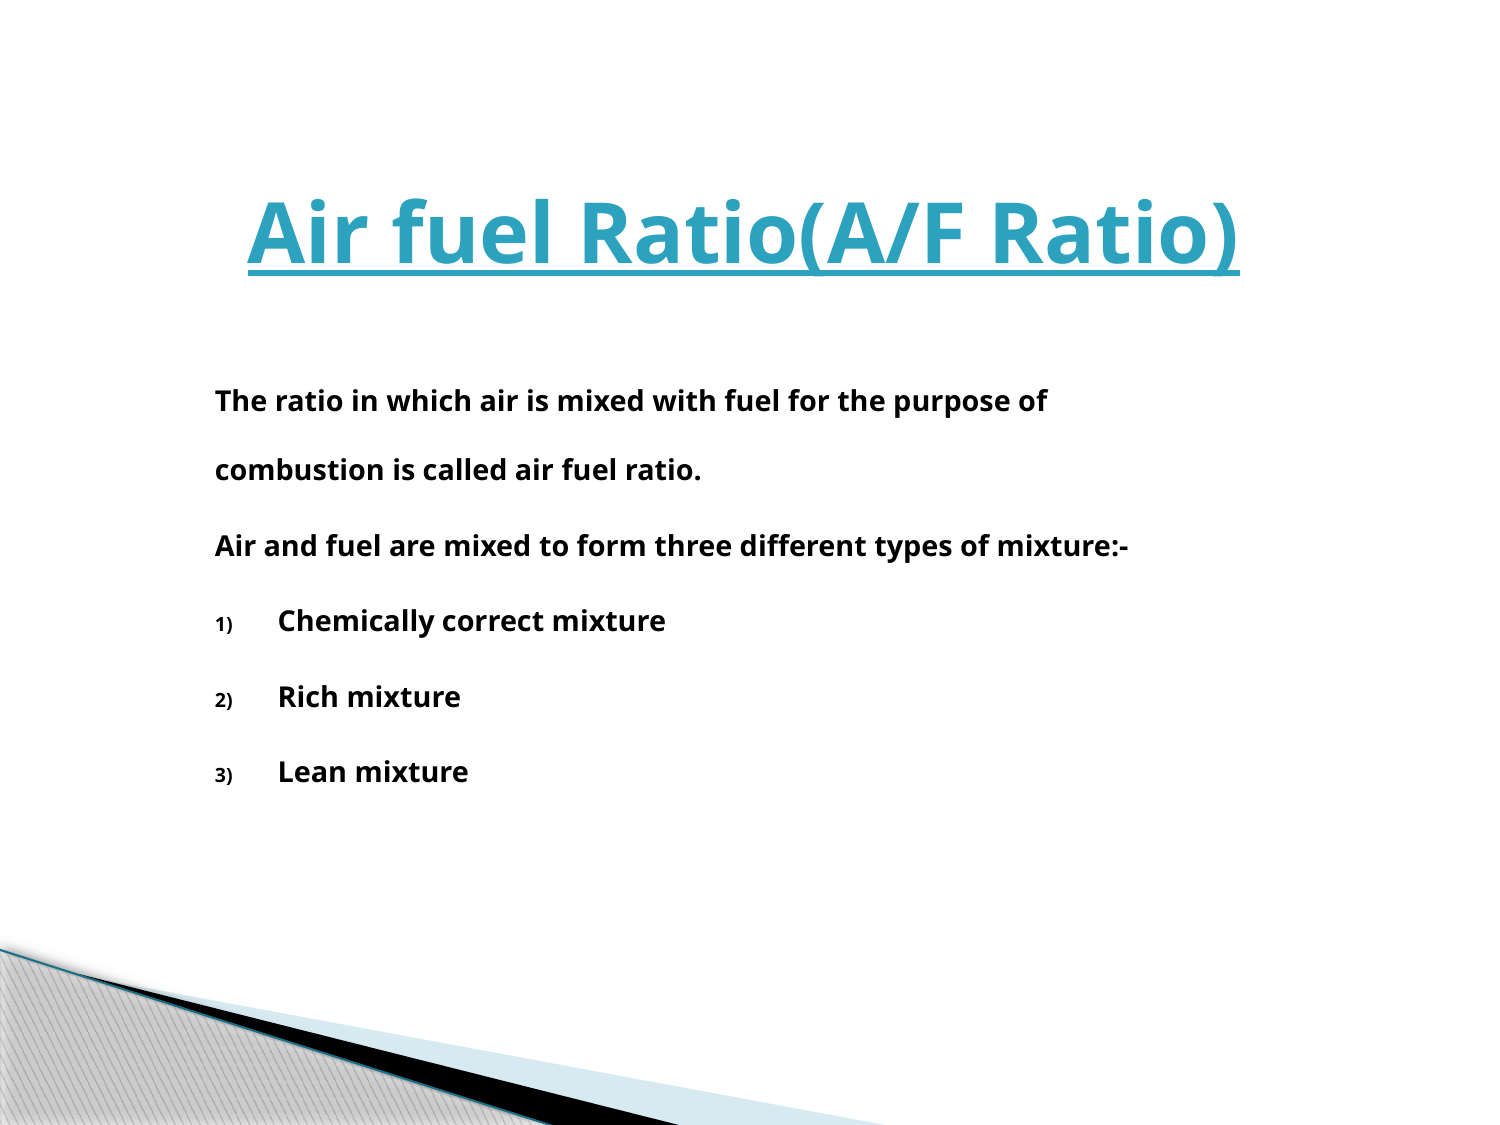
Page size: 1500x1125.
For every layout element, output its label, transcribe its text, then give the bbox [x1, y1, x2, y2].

list The ratio in which air is mixed with fuel for the purpose of combustion is called air fuel ratio. Air and fuel are mixed to form three different types of mixture:- Chemically correct mixture Rich mixture Lean mixture [200, 340, 1160, 833]
title Air fuel Ratio(A/F Ratio) [125, 158, 1363, 301]
